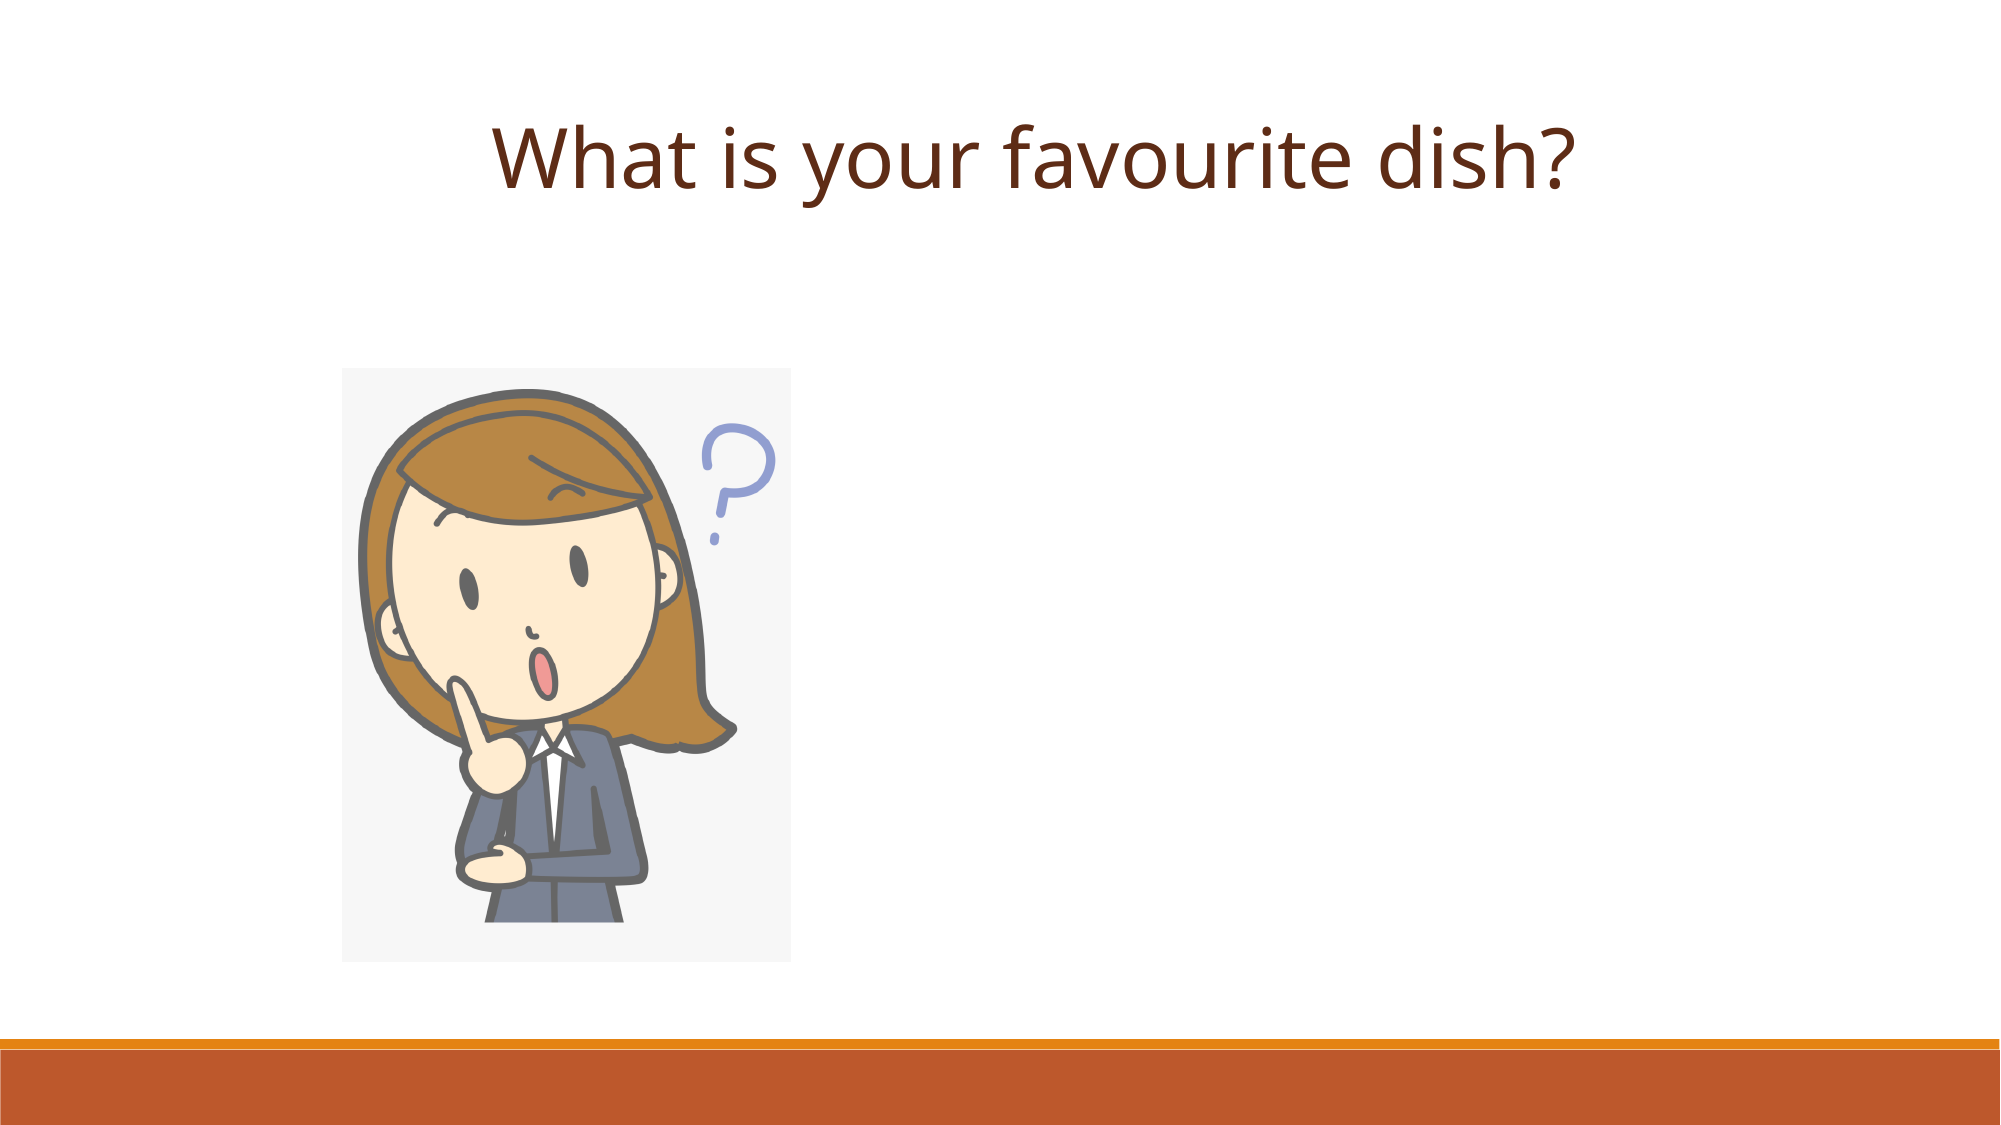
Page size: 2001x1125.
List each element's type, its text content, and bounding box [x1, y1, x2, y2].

picture [341, 367, 791, 963]
text_box What is your favourite dish? [342, 97, 1728, 213]
